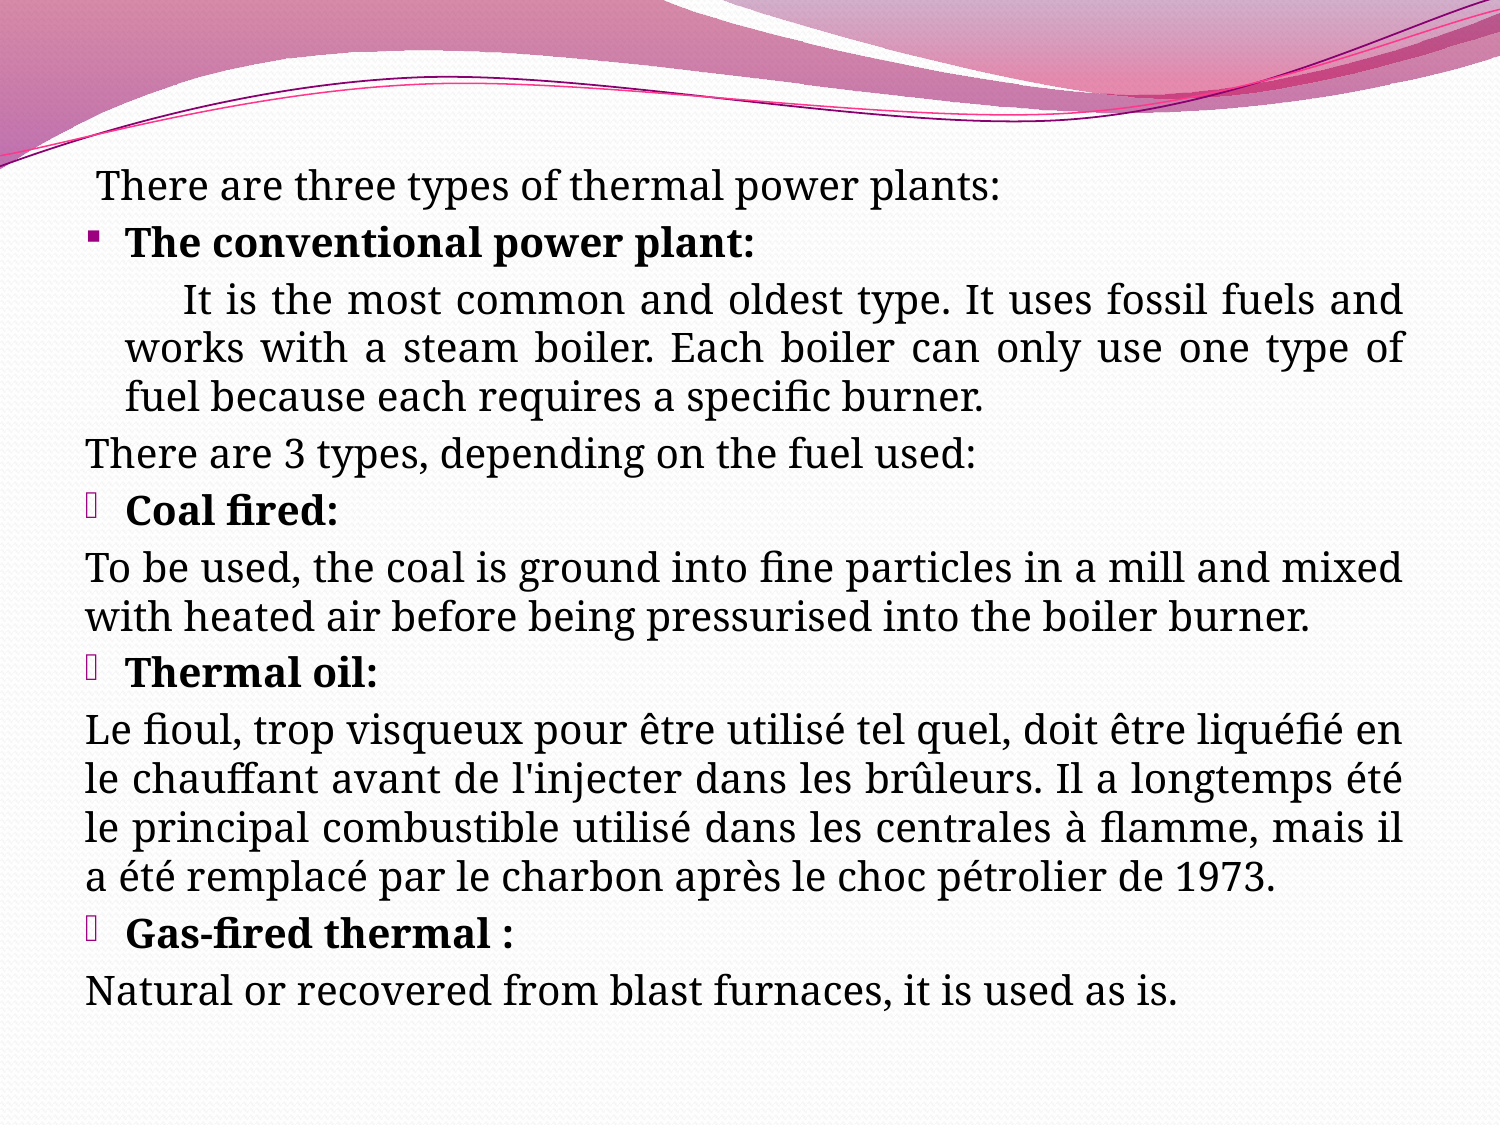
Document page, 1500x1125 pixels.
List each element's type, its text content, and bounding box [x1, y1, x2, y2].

list There are three types of thermal power plants: The conventional power plant: It is the most common and oldest type. It uses fossil fuels and works with a steam boiler. Each boiler can only use one type of fuel because each requires a specific burner. There are 3 types, depending on the fuel used: Coal fired: To be used, the coal is ground into fine particles in a mill and mixed with heated air before being pressurised into the boiler burner. Thermal oil: Le fioul, trop visqueux pour être utilisé tel quel, doit être liquéfié en le chauffant avant de l'injecter dans les brûleurs. Il a longtemps été le principal combustible utilisé dans les centrales à flamme, mais il a été remplacé par le charbon après le choc pétrolier de 1973. Gas-fired thermal : Natural or recovered from blast furnaces, it is used as is. [70, 152, 1421, 1083]
